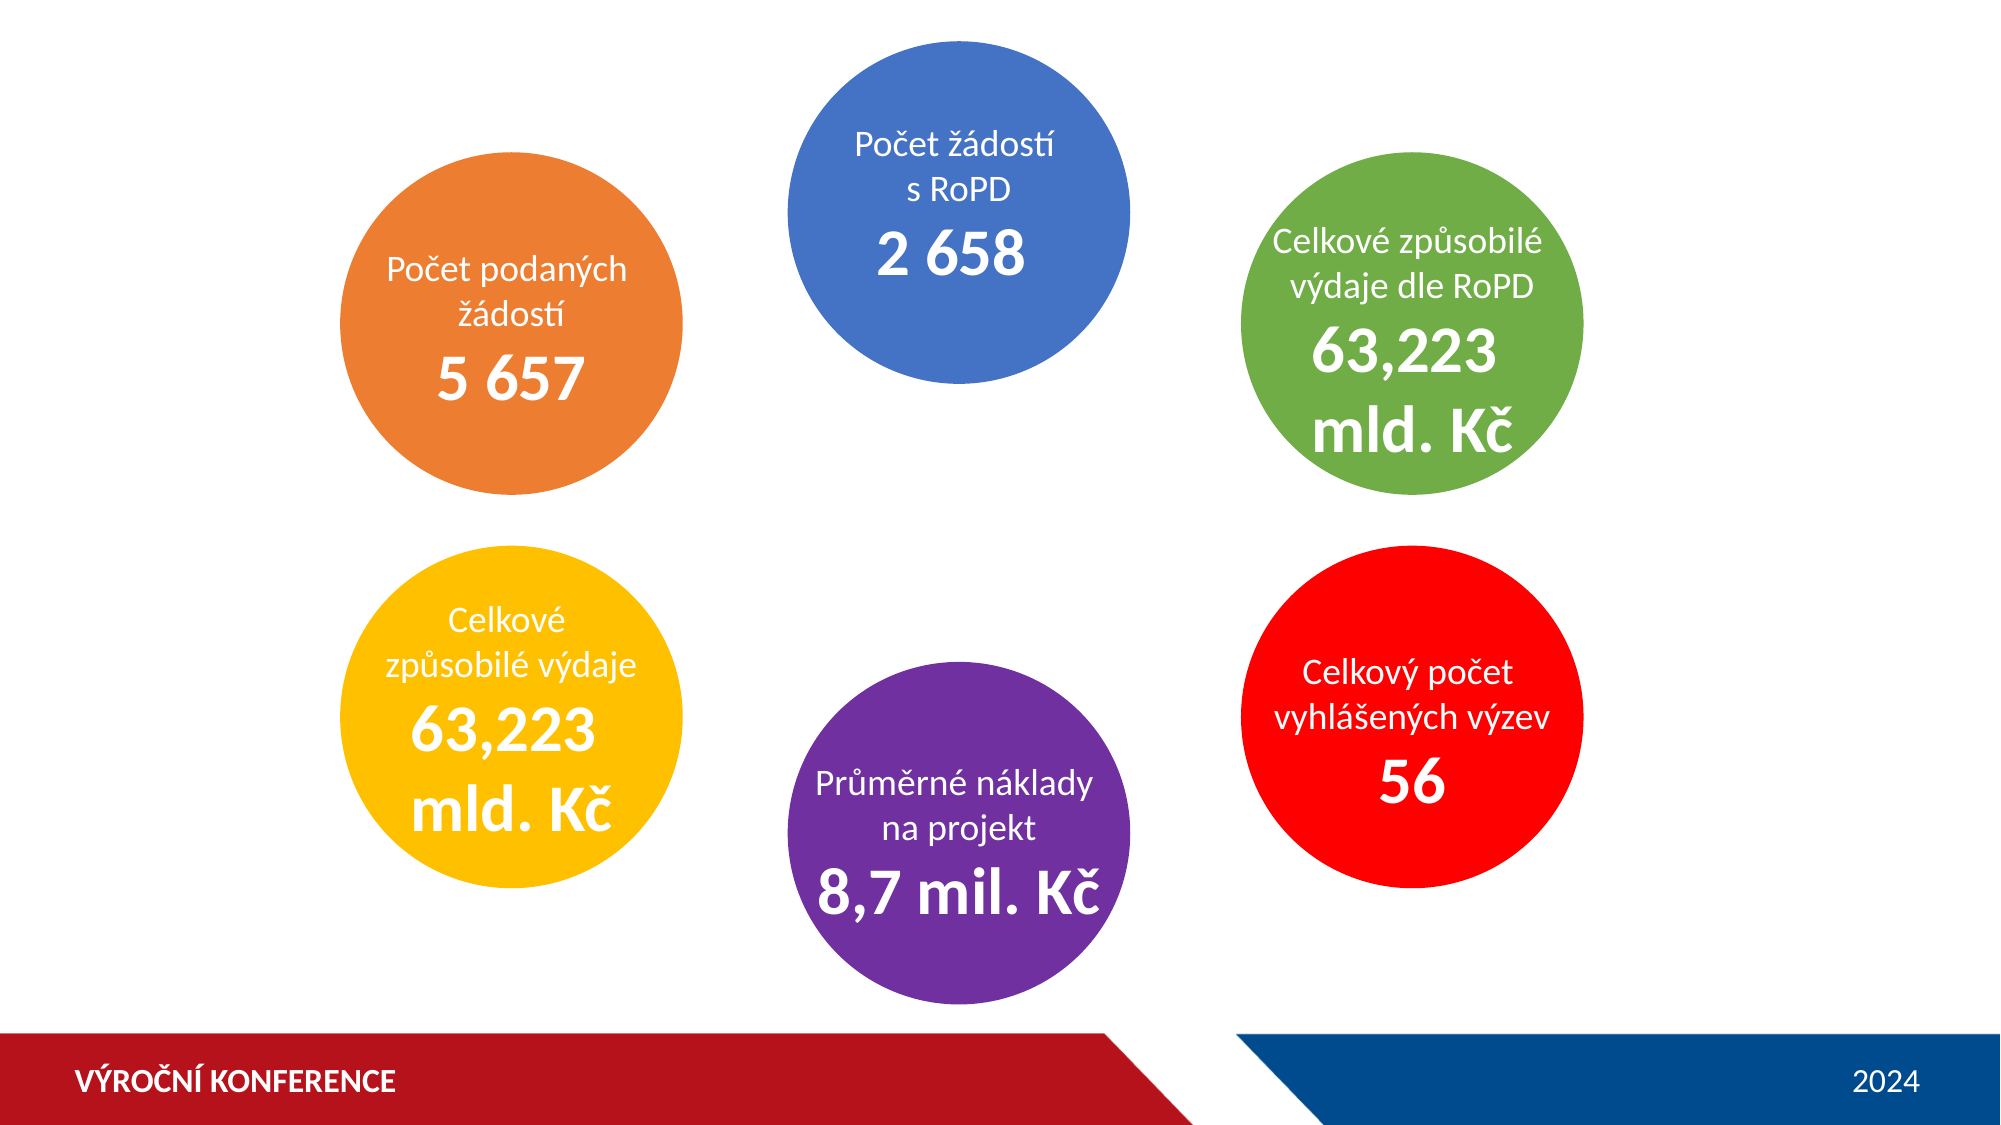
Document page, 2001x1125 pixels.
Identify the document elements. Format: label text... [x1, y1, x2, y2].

text_box Celkové způsobilé výdaje dle RoPD 63,223 mld. Kč [1147, 208, 1678, 474]
text_box [363, 151, 660, 236]
text_box [808, 660, 1110, 750]
text_box VÝROČNÍ KONFERENCE [59, 1050, 722, 1125]
text_box Celkový počet vyhlášených výzev 56 [1147, 639, 1678, 824]
text_box [1258, 544, 1566, 639]
text_box [404, 852, 619, 890]
text_box [1277, 824, 1548, 890]
text_box Průměrné náklady na projekt 8,7 mil. Kč [713, 750, 1204, 936]
text_box [819, 40, 1099, 111]
text_box Celkové způsobilé výdaje 63,223 mld. Kč [266, 587, 757, 852]
text_box [1328, 474, 1497, 496]
text_box Počet podaných žádostí 5 657 [266, 236, 757, 422]
text_box [808, 297, 1110, 385]
text_box [1284, 151, 1541, 208]
text_box Počet žádostí s RoPD 2 658 [713, 111, 1204, 297]
text_box [398, 544, 625, 587]
text_box [820, 936, 1098, 1006]
text_box 2024 [1273, 1050, 1935, 1125]
picture [0, 0, 2000, 1125]
text_box [370, 422, 653, 496]
